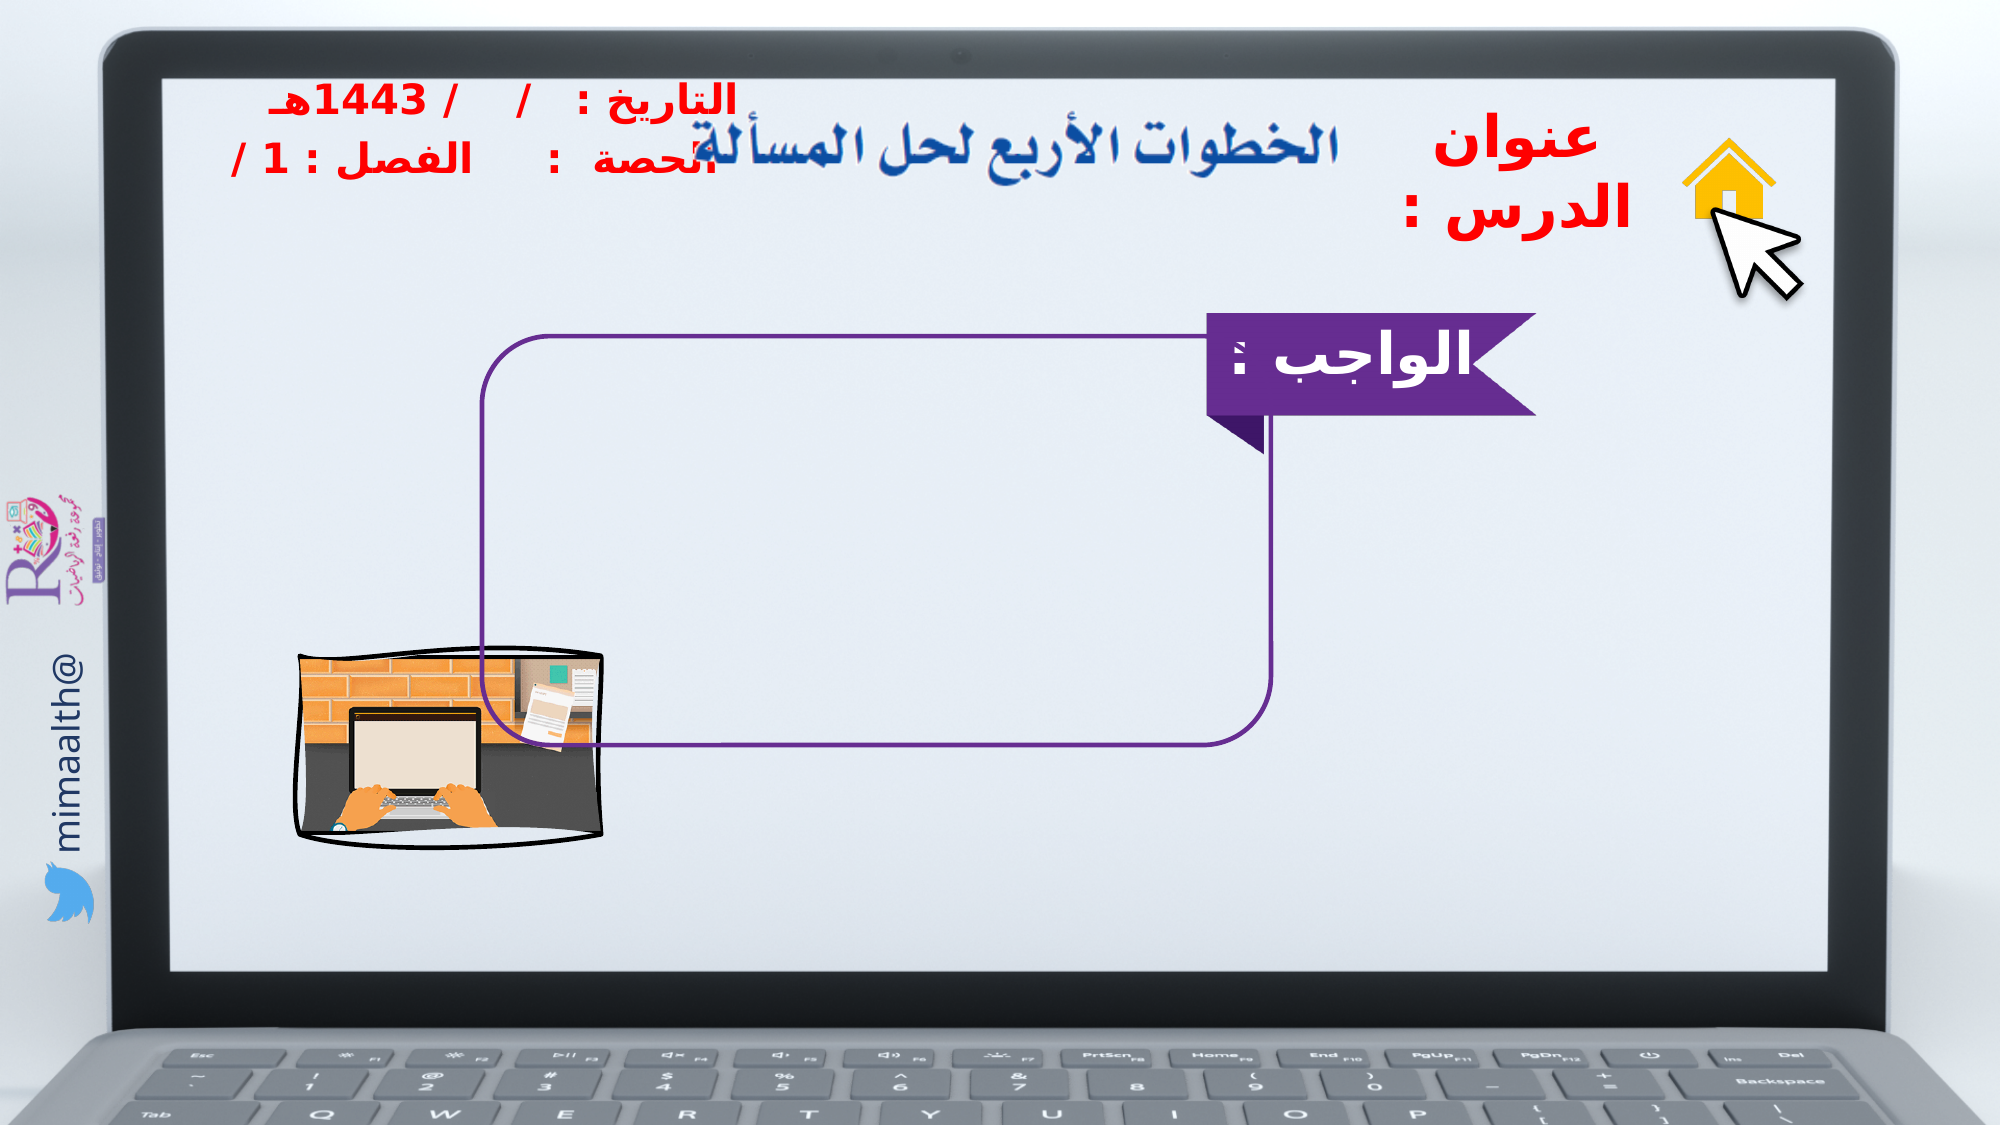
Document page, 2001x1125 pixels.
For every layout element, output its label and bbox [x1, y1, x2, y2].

text_box [1012, 248, 1642, 468]
text_box [0, 747, 213, 817]
picture [0, 0, 2000, 1125]
